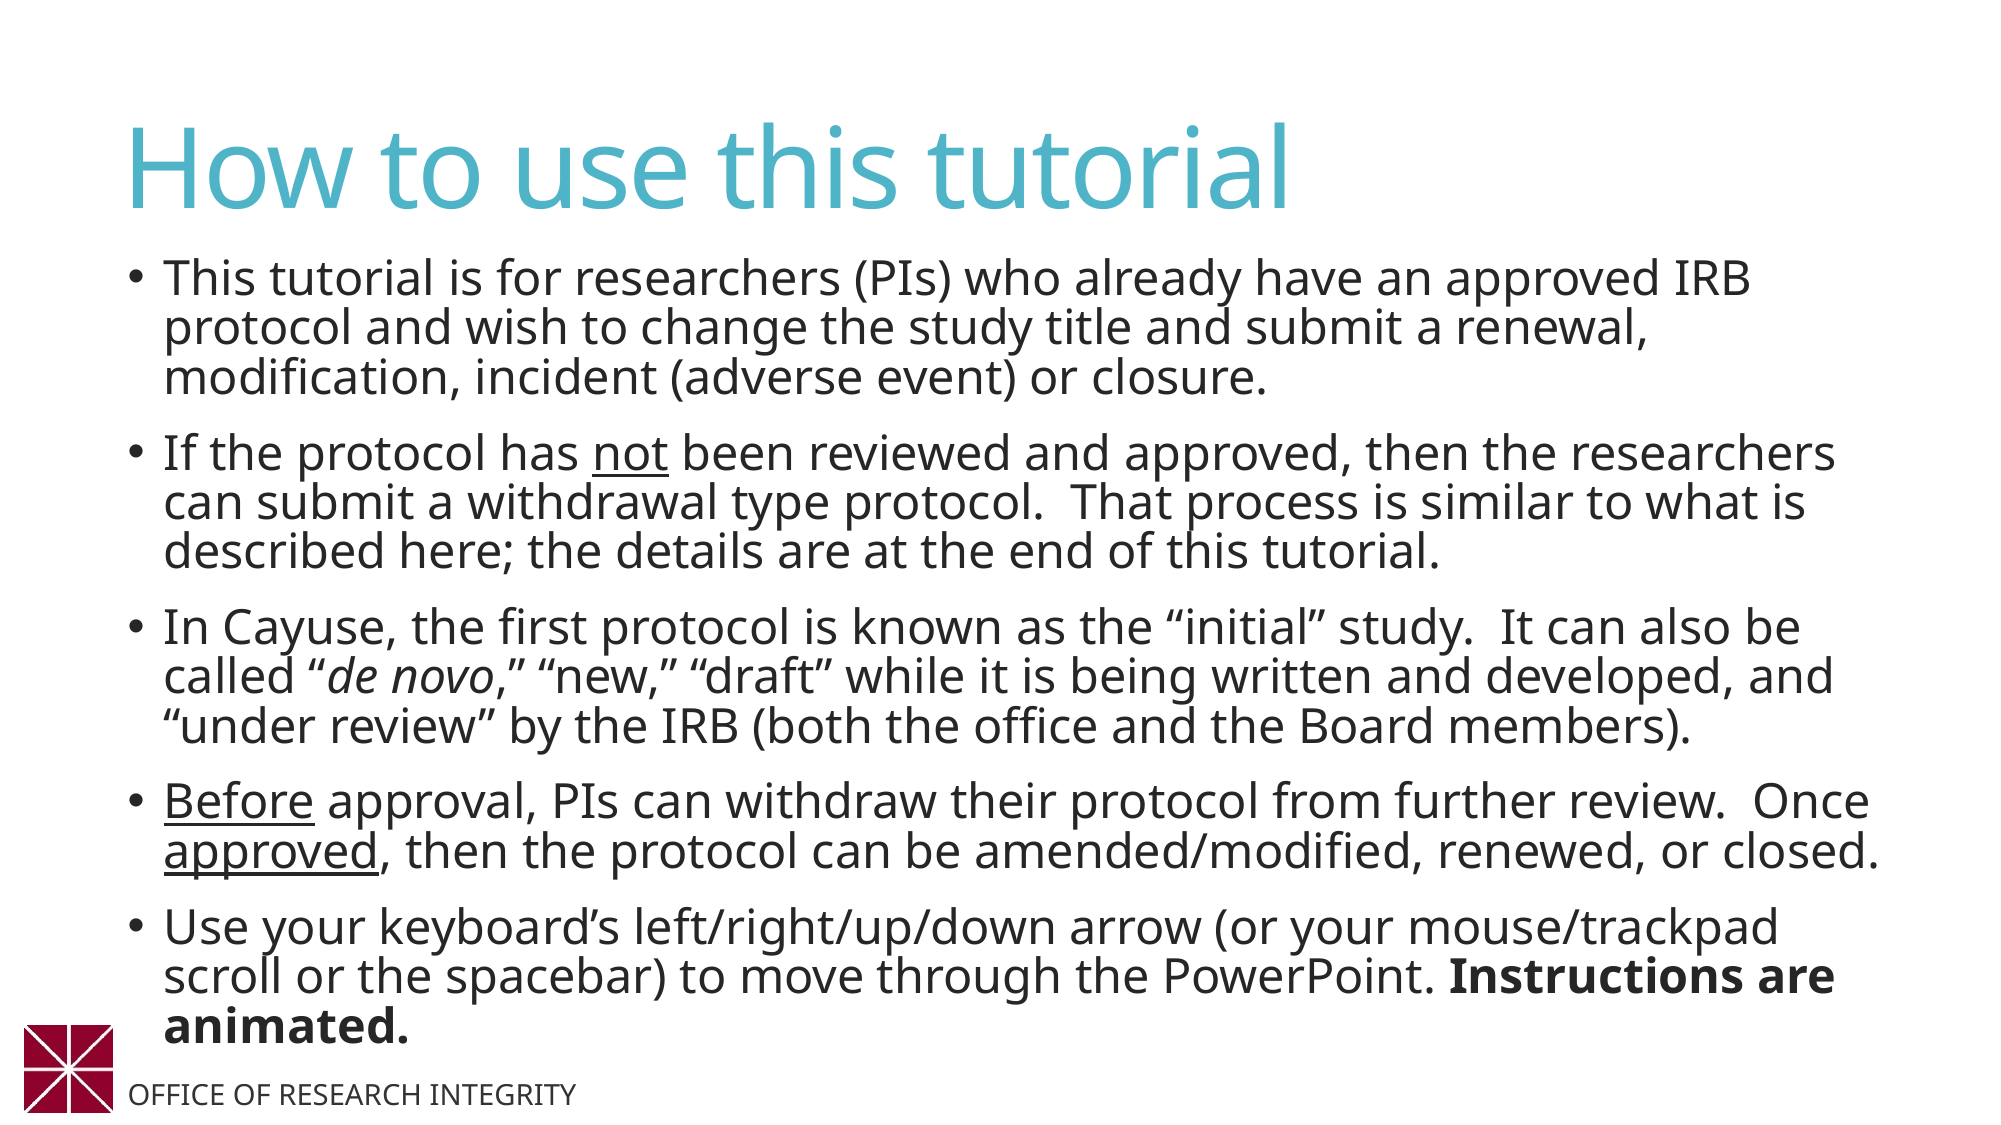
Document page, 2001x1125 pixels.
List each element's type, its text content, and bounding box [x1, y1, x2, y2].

title How to use this tutorial [107, 81, 1875, 268]
footer Office of Research INTEGRITY [113, 1075, 938, 1113]
list This tutorial is for researchers (PIs) who already have an approved IRB protocol and wish to change the study title and submit a renewal, modification, incident (adverse event) or closure. If the protocol has not been reviewed and approved, then the researchers can submit a withdrawal type protocol. That process is similar to what is described here; the details are at the end of this tutorial. In Cayuse, the first protocol is known as the “initial” study. It can also be called “de novo,” “new,” “draft” while it is being written and developed, and “under review” by the IRB (both the office and the Board members). Before approval, PIs can withdraw their protocol from further review. Once approved, then the protocol can be amended/modified, renewed, or closed. Use your keyboard’s left/right/up/down arrow (or your mouse/trackpad scroll or the spacebar) to move through the PowerPoint. Instructions are animated. [112, 248, 1907, 1094]
picture [24, 1024, 113, 1113]
